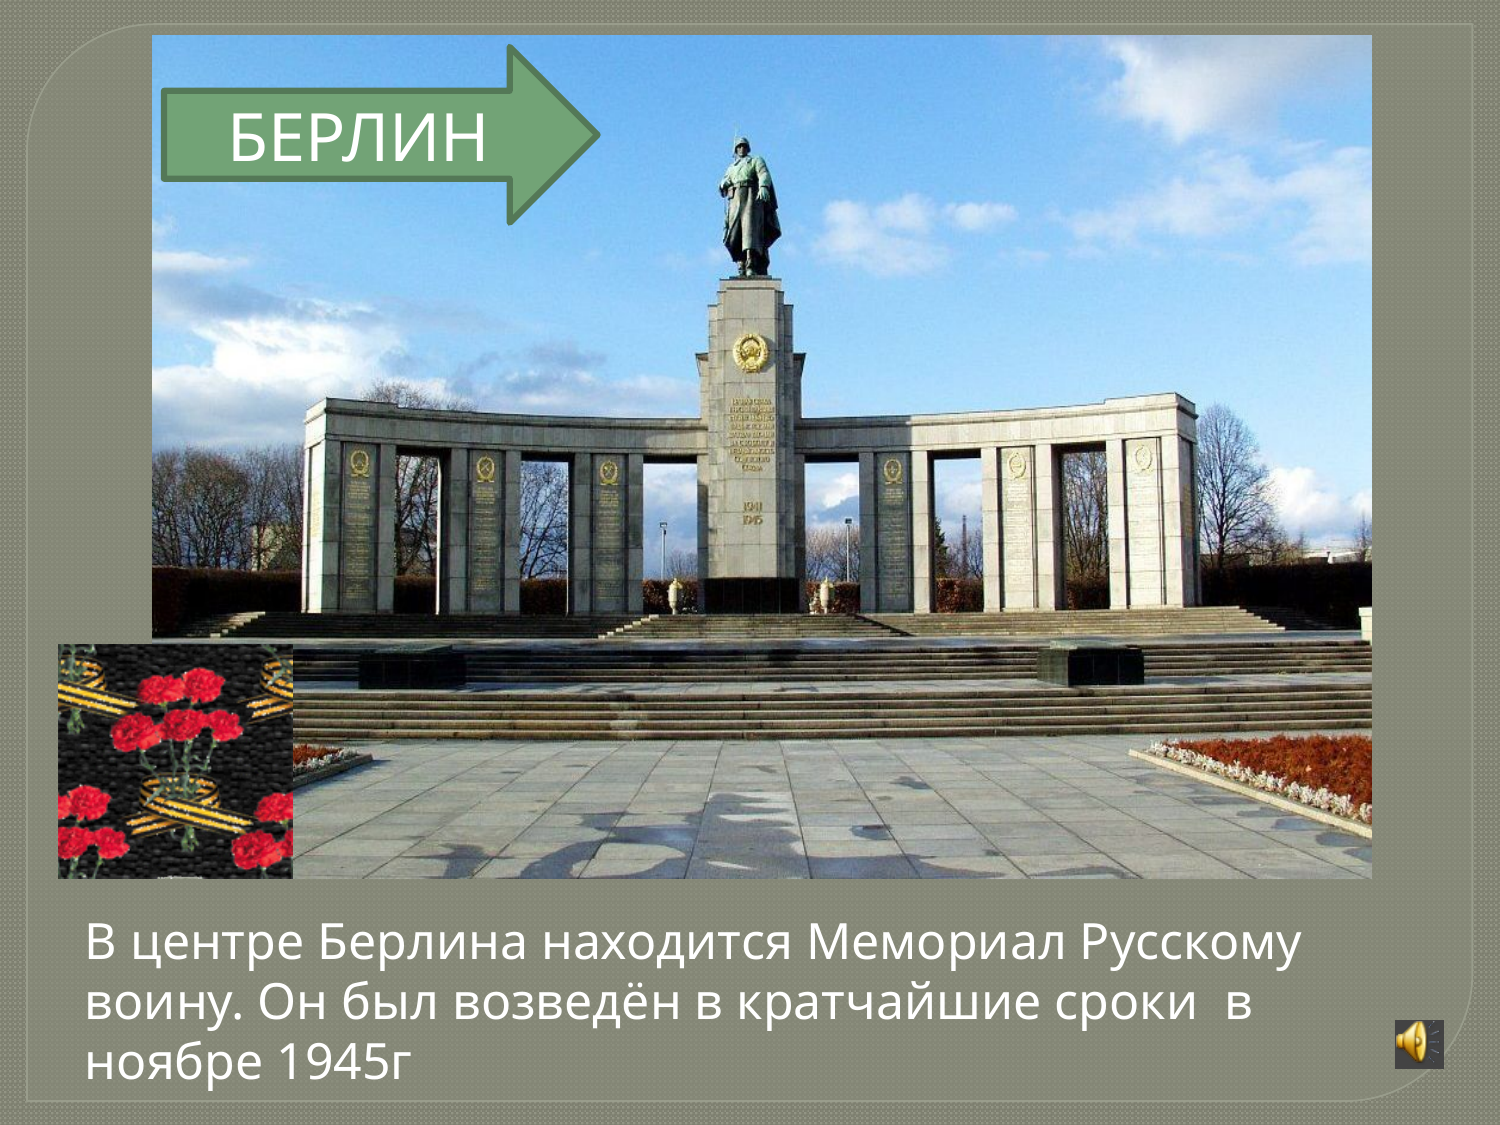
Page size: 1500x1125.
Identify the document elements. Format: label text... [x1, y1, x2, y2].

text_box В центре Берлина находится Мемориал Русскому воину. Он был возведён в кратчайшие сроки в ноябре 1945г [70, 902, 1418, 1098]
picture [1394, 1019, 1445, 1070]
picture [58, 34, 1372, 880]
